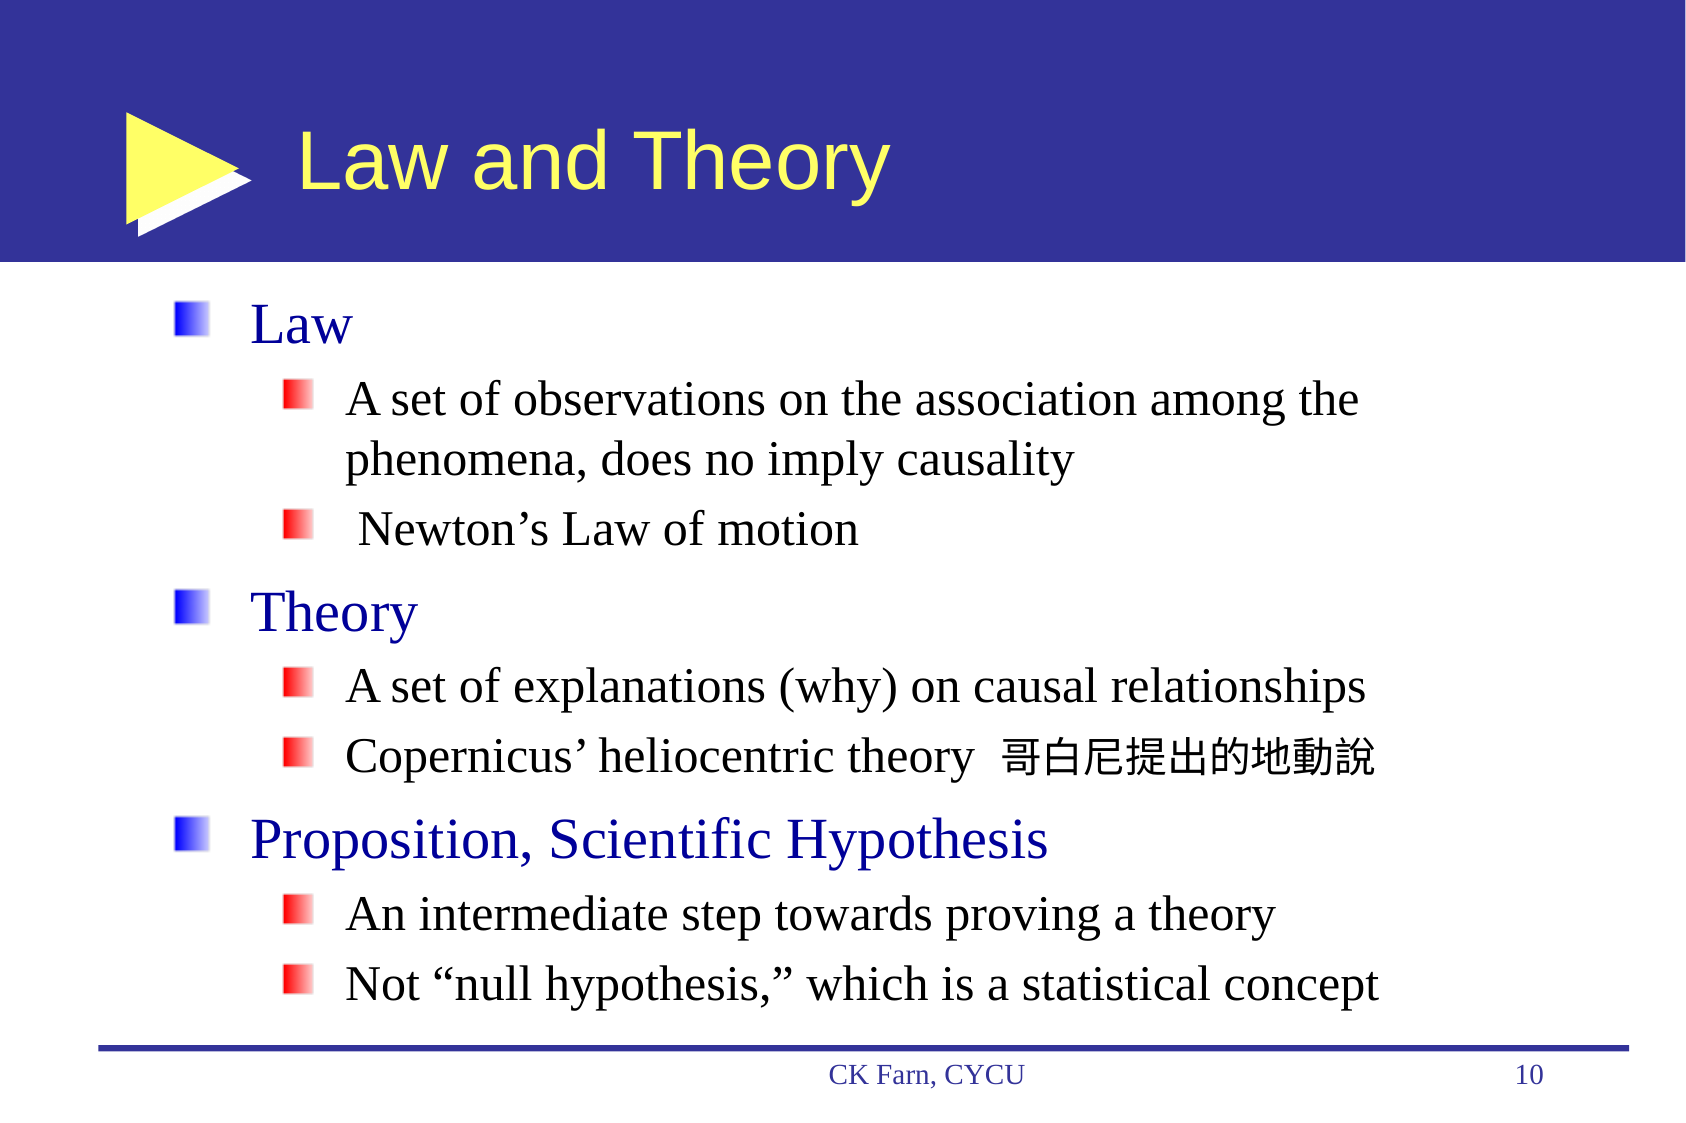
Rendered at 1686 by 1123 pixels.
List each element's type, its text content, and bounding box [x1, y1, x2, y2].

title Law and Theory [280, 62, 1560, 250]
picture [281, 507, 317, 543]
picture [281, 892, 317, 928]
picture [281, 962, 317, 998]
picture [281, 735, 317, 771]
picture [281, 665, 317, 701]
picture [172, 814, 214, 856]
picture [172, 587, 214, 629]
picture [172, 299, 214, 341]
list Law A set of observations on the association among the phenomena, does no imply causality Newton’s Law of motion Theory A set of explanations (why) on causal relationships Copernicus’ heliocentric theory 哥白尼提出的地動說 Proposition, Scientific Hypothesis An intermediate step towards proving a theory Not “null hypothesis,” which is a statistical concept [157, 277, 1591, 952]
slide_number 10 [1207, 1048, 1560, 1123]
picture [281, 377, 317, 413]
footer CK Farn, CYCU [660, 1048, 1194, 1123]
